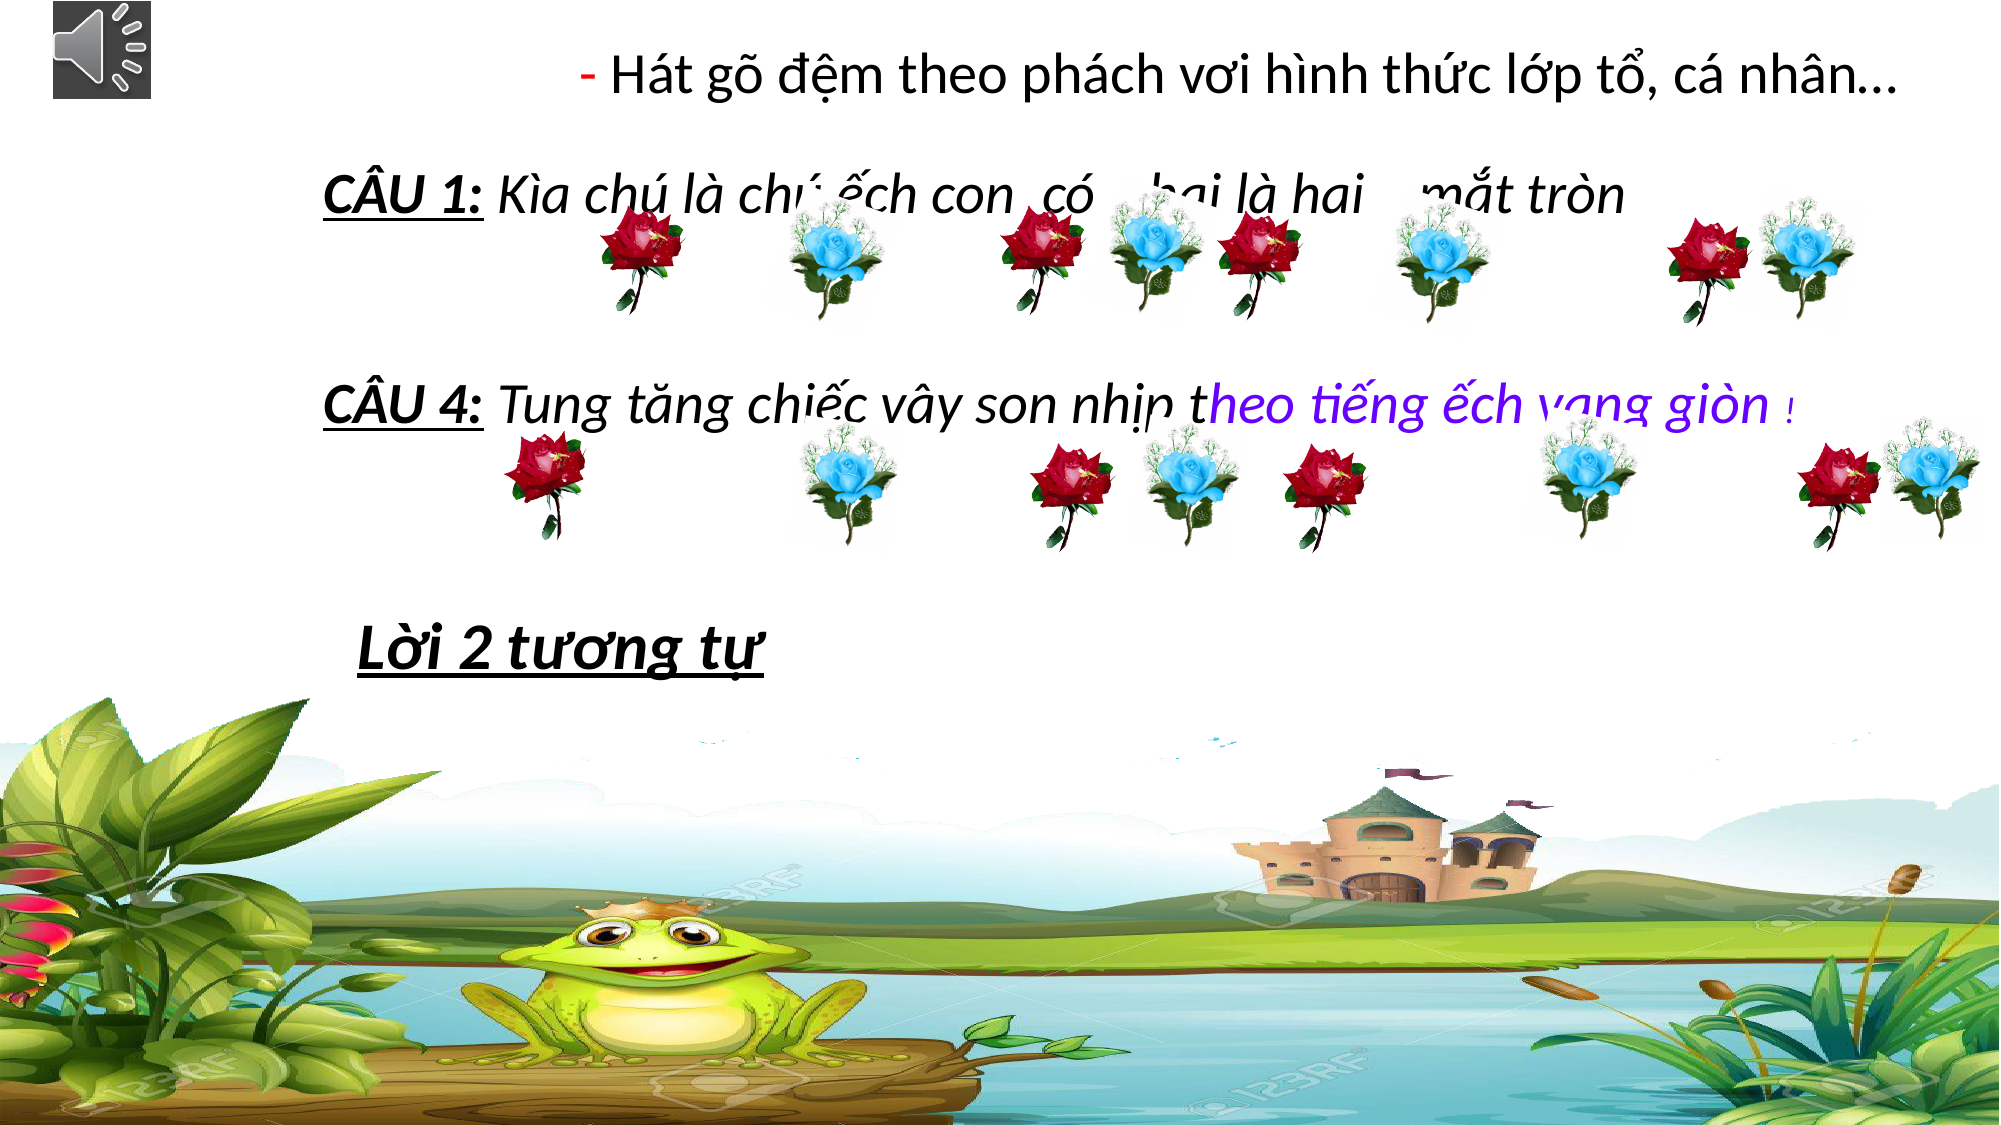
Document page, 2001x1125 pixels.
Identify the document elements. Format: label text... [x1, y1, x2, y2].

picture [1128, 415, 1249, 557]
picture [789, 416, 905, 553]
picture [971, 176, 1318, 327]
text_box CÂU 1: Kìa chú là chú ếch con có hai là hai mắt tròn CÂU 4: Tung tăng chiếc vây son nhịp theo tiếng ếch vang giòn ! [308, 113, 1957, 443]
picture [1255, 427, 1383, 556]
picture [763, 185, 899, 336]
picture [485, 415, 602, 544]
text_box Lời 2 tương tự [342, 595, 876, 664]
picture [1638, 186, 1866, 331]
picture [1371, 189, 1504, 338]
text_box - Hát gõ đệm theo phách vơi hình thức lớp tổ, cá nhân… [565, 27, 2000, 113]
picture [1001, 427, 1130, 555]
picture [571, 189, 700, 318]
picture [1769, 415, 1982, 555]
picture [51, 0, 152, 100]
picture [1523, 407, 1648, 550]
picture [0, 664, 1999, 1125]
